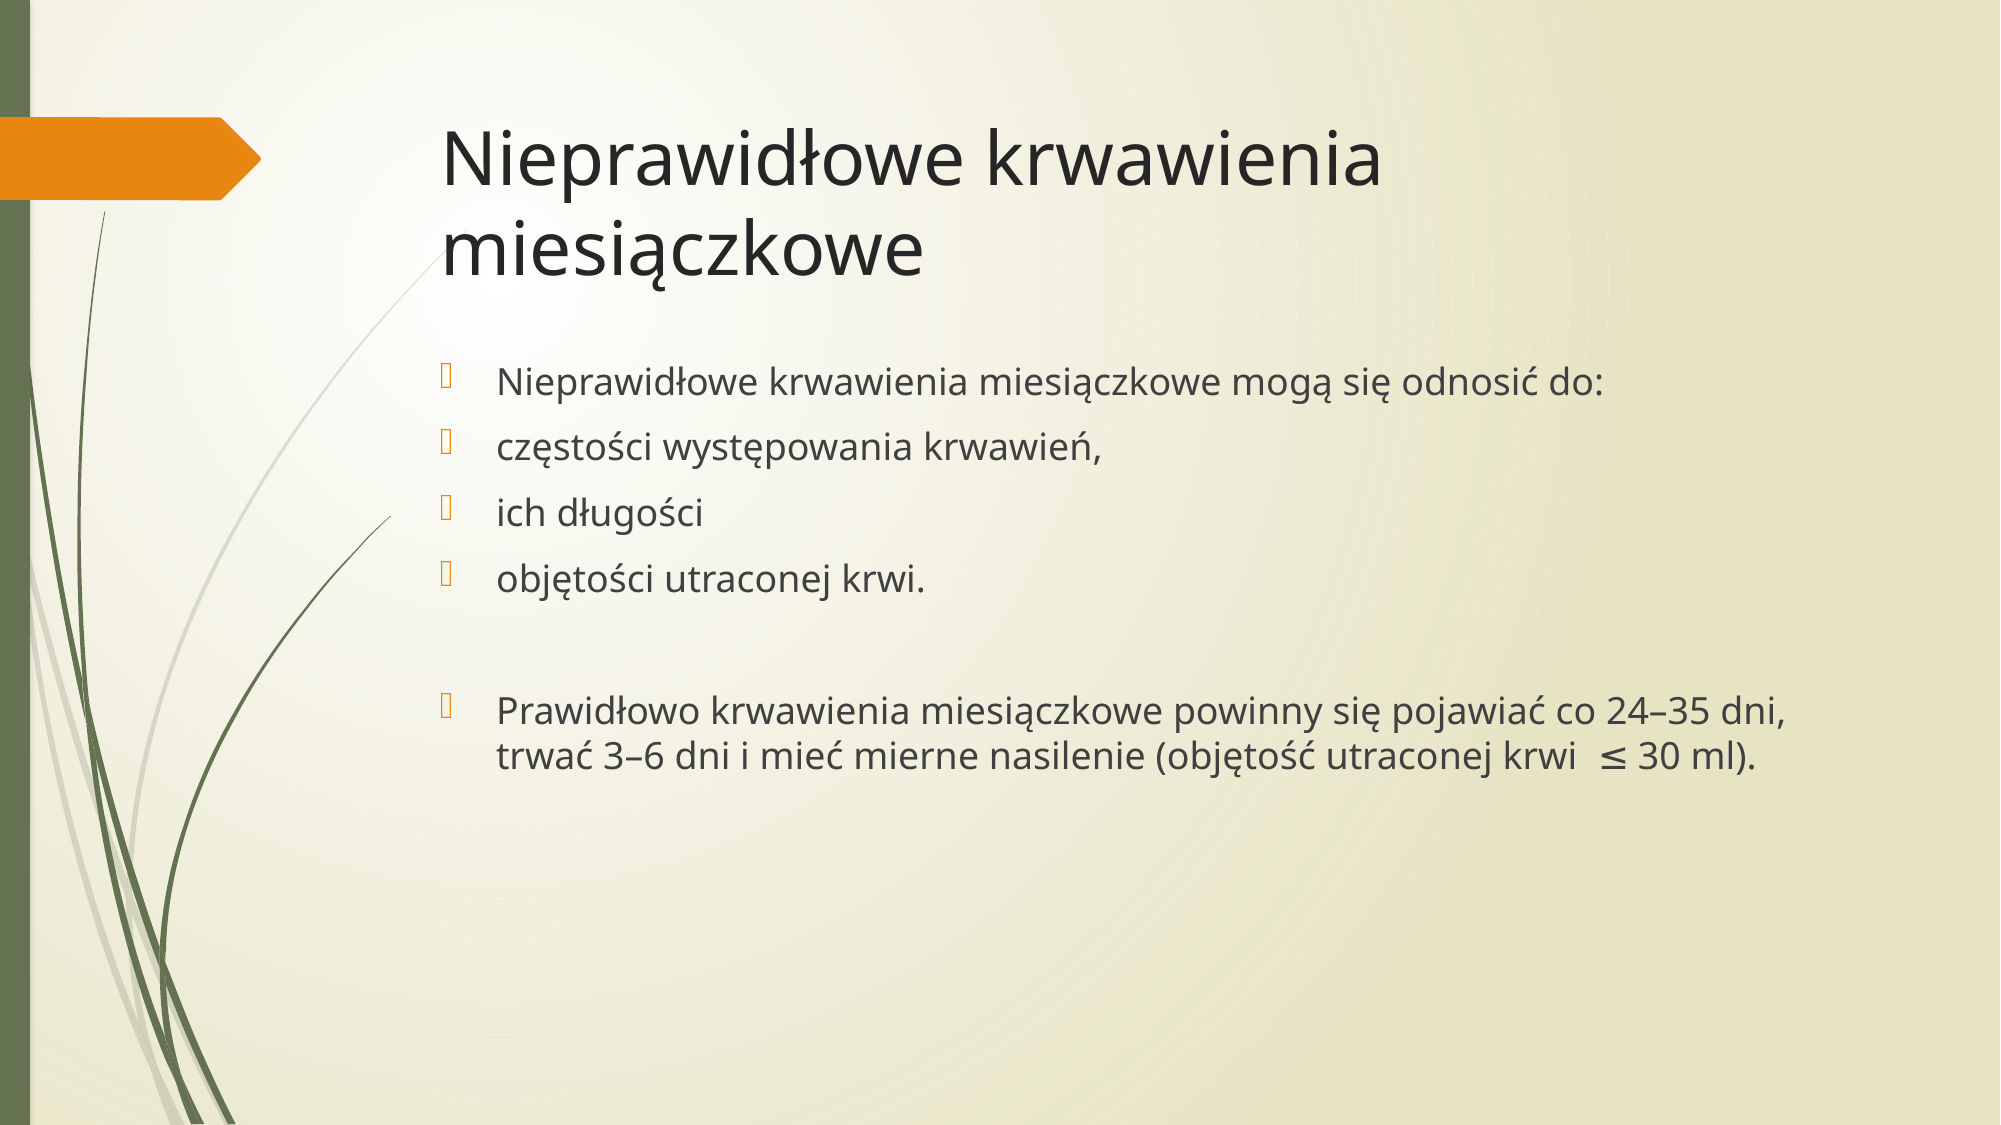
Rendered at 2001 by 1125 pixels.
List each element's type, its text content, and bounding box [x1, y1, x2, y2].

list Nieprawidłowe krwawienia miesiączkowe mogą się odnosić do: częstości występowania krwawień, ich długości objętości utraconej krwi. Prawidłowo krwawienia miesiączkowe powinny się pojawiać co 24–35 dni, trwać 3–6 dni i mieć mierne nasilenie (objętość utraconej krwi ≤ 30 ml). [424, 350, 1888, 970]
title Nieprawidłowe krwawienia miesiączkowe [425, 102, 1888, 313]
